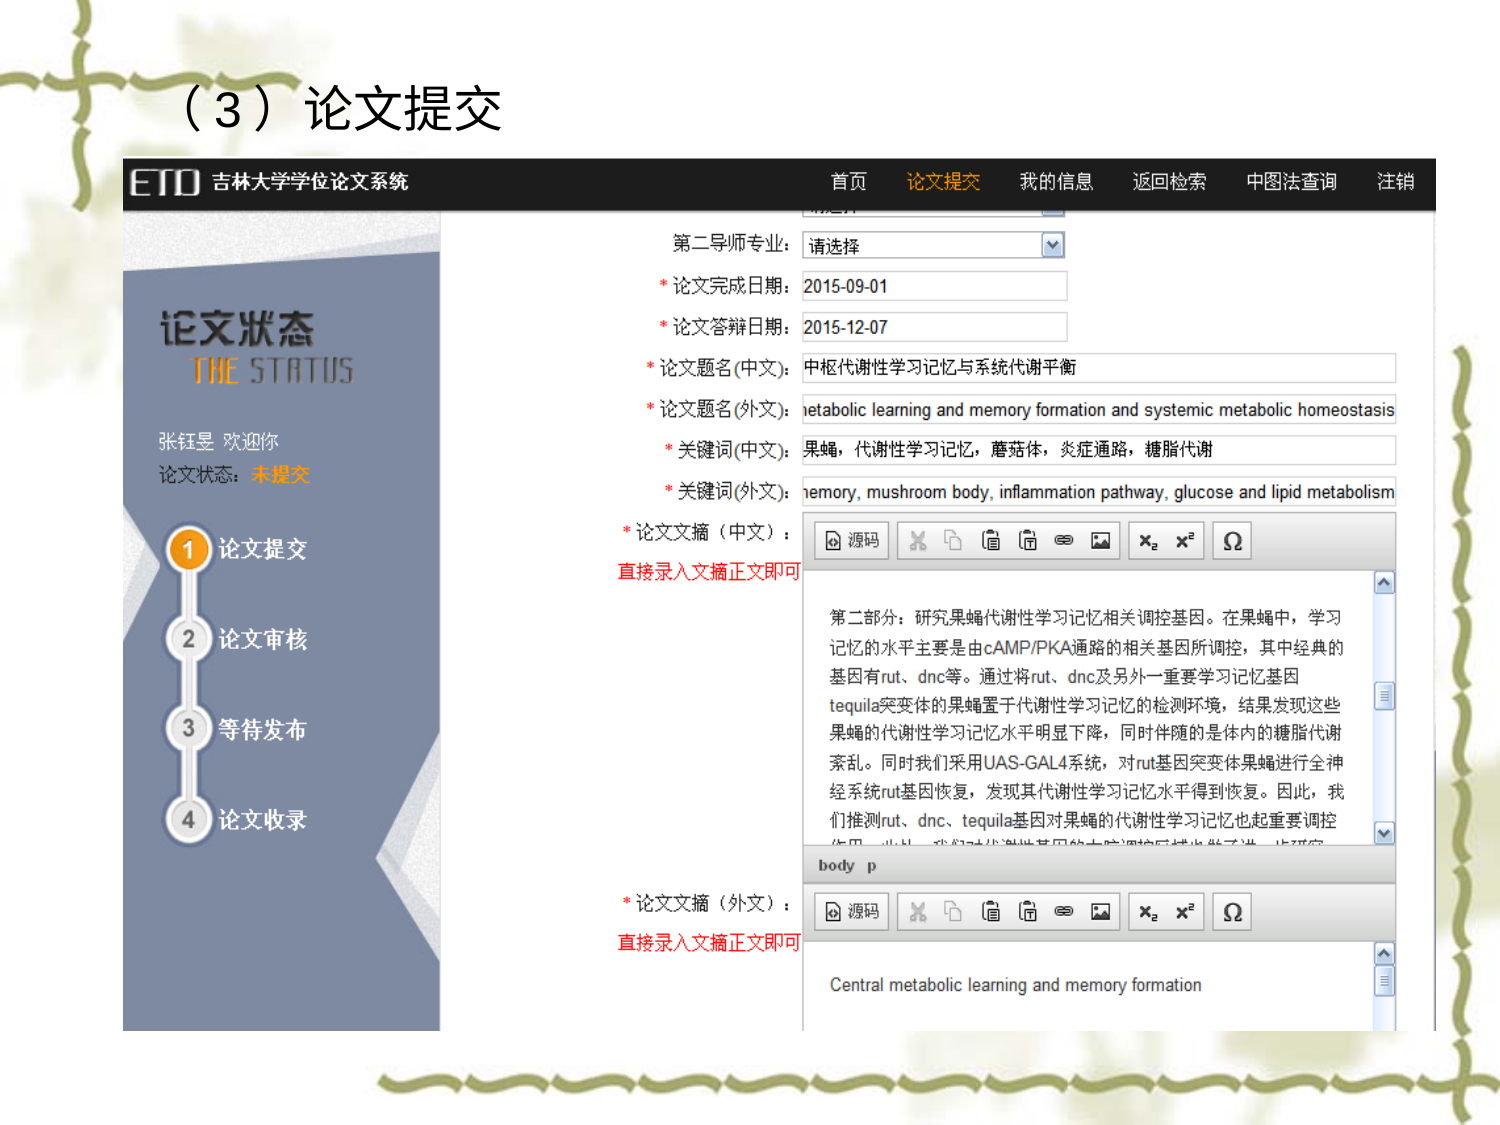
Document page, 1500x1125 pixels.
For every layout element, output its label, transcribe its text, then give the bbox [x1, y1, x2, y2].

text_box （3）论文提交 [81, 70, 575, 145]
picture [0, 0, 1500, 1125]
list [123, 156, 1436, 1031]
